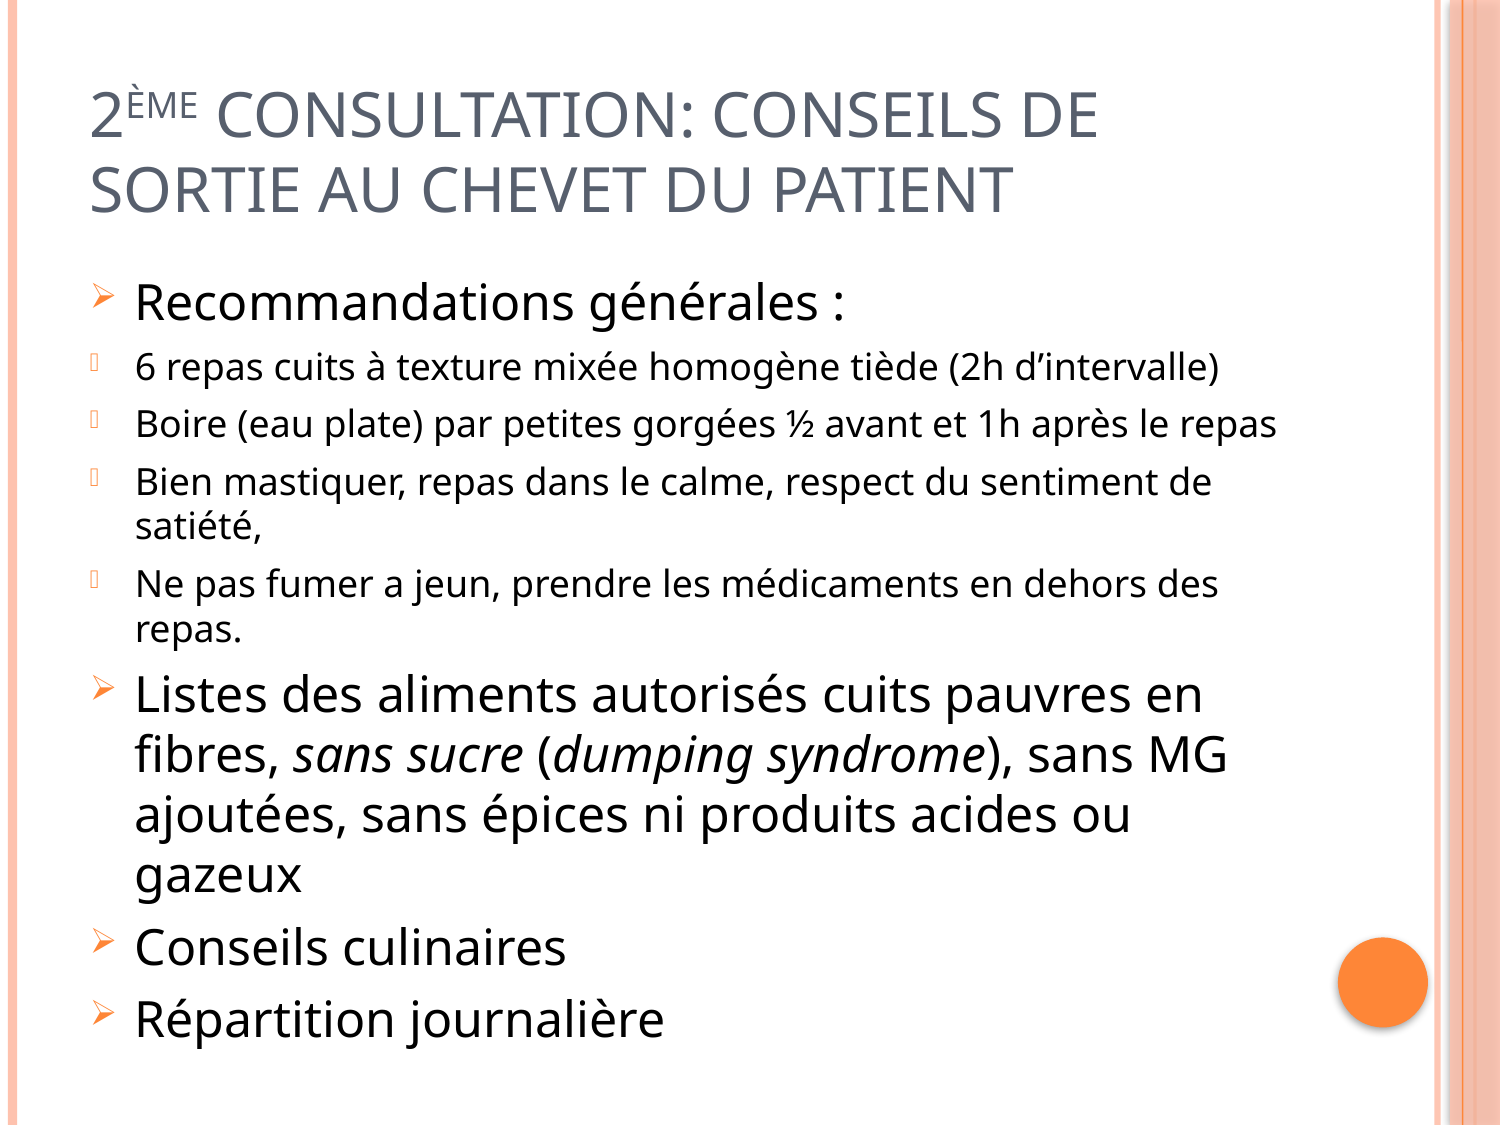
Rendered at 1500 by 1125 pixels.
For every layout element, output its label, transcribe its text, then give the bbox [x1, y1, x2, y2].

title 2ème consultation: Conseils de sortie au chevet du patient [75, 45, 1300, 233]
list Recommandations générales : 6 repas cuits à texture mixée homogène tiède (2h d’intervalle) Boire (eau plate) par petites gorgées ½ avant et 1h après le repas Bien mastiquer, repas dans le calme, respect du sentiment de satiété, Ne pas fumer a jeun, prendre les médicaments en dehors des repas. Listes des aliments autorisés cuits pauvres en fibres, sans sucre (dumping syndrome), sans MG ajoutées, sans épices ni produits acides ou gazeux Conseils culinaires Répartition journalière [75, 262, 1300, 1062]
